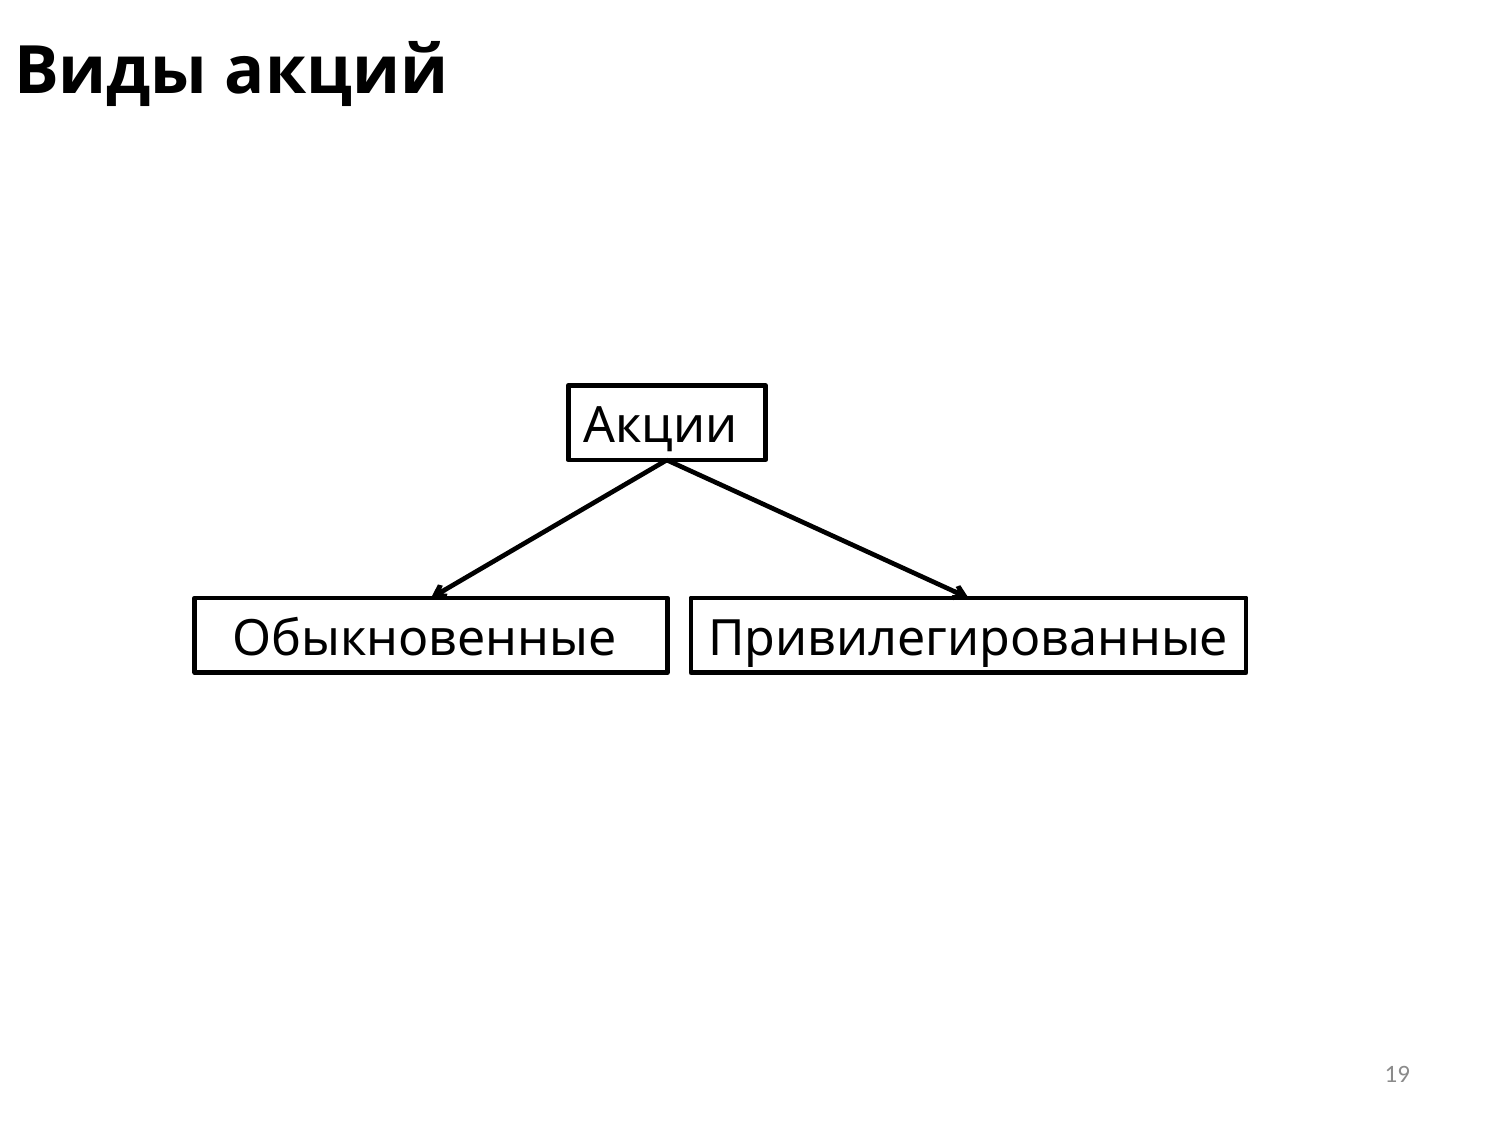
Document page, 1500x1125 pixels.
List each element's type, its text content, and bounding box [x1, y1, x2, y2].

slide_number 19 [1074, 1042, 1425, 1103]
text_box Обыкновенные [194, 597, 668, 673]
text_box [430, 460, 665, 599]
text_box Привилегированные [690, 597, 1247, 673]
title Виды акций [0, 1, 1350, 142]
text_box Акции [568, 385, 766, 459]
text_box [666, 460, 969, 599]
